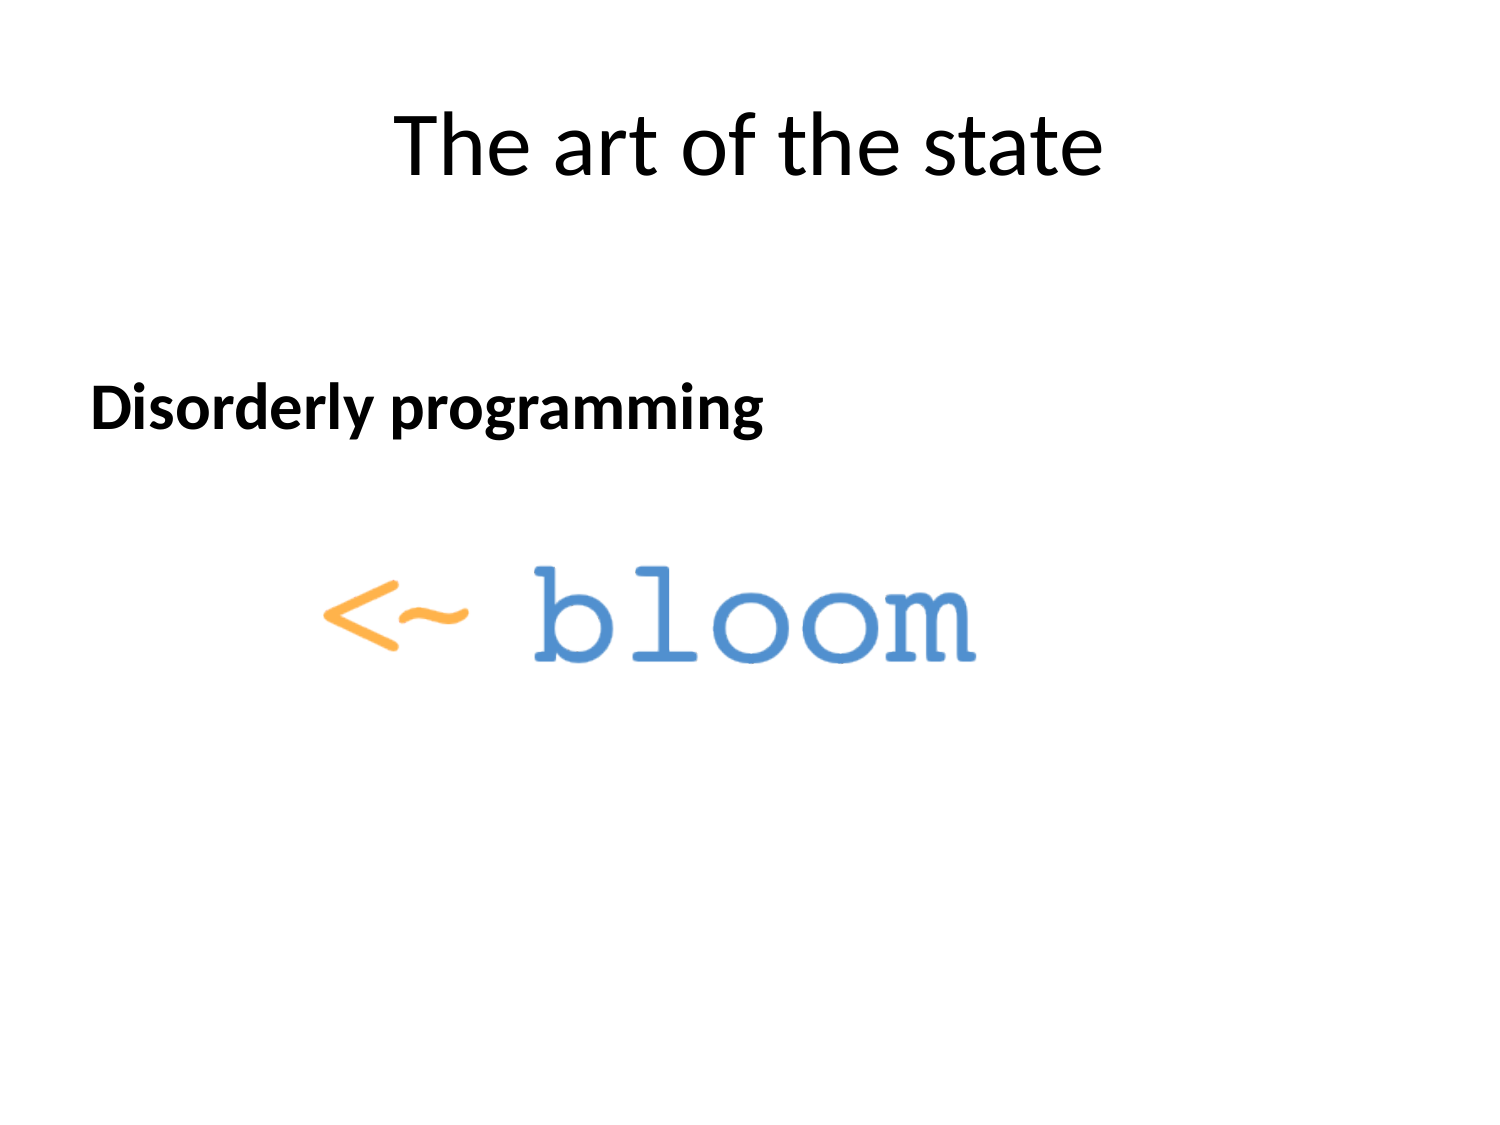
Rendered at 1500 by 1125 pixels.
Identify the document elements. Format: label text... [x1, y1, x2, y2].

title The art of the state [75, 45, 1425, 233]
list Disorderly programming [75, 262, 1425, 1005]
picture [290, 538, 992, 681]
